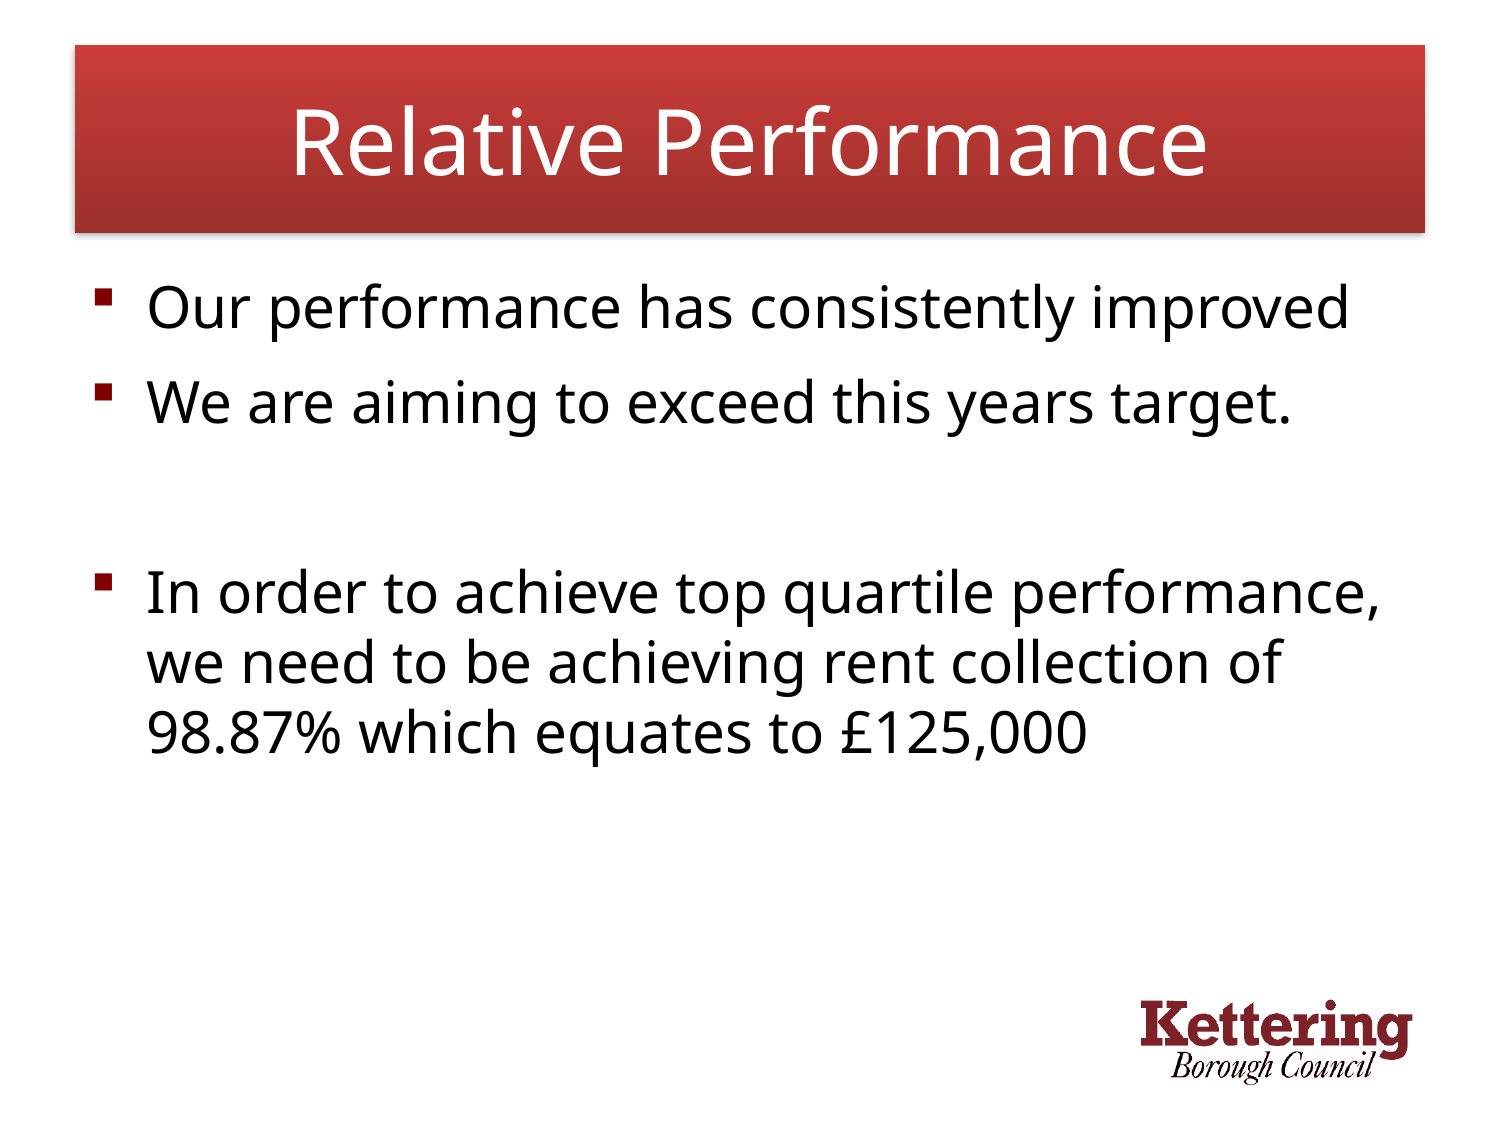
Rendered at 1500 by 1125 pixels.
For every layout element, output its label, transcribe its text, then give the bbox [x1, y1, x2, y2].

title Relative Performance [74, 44, 1426, 233]
picture [1139, 999, 1414, 1087]
list Our performance has consistently improved We are aiming to exceed this years target. In order to achieve top quartile performance, we need to be achieving rent collection of 98.87% which equates to £125,000 [74, 262, 1426, 1006]
